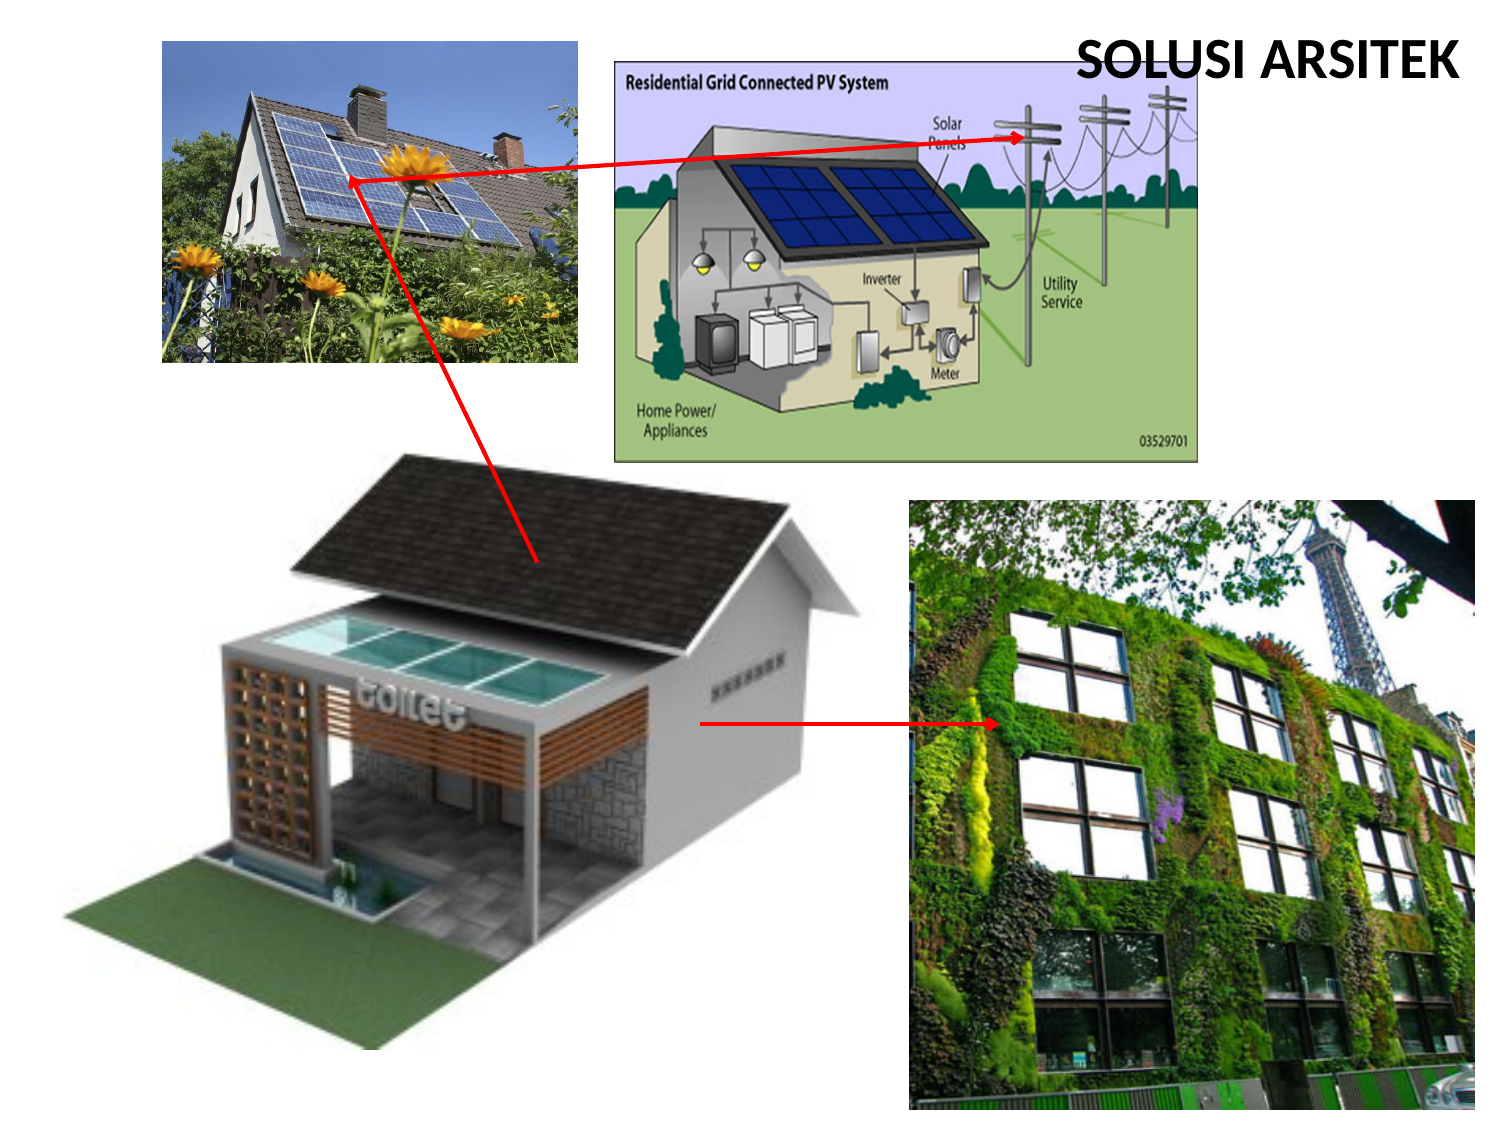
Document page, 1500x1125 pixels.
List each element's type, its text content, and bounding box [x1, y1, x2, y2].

picture [908, 499, 1476, 1110]
text_box SOLUSI ARSITEK [949, 12, 1475, 150]
picture [161, 41, 579, 363]
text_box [349, 190, 538, 563]
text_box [349, 137, 1026, 183]
picture [538, 183, 579, 363]
picture [61, 60, 1199, 1051]
